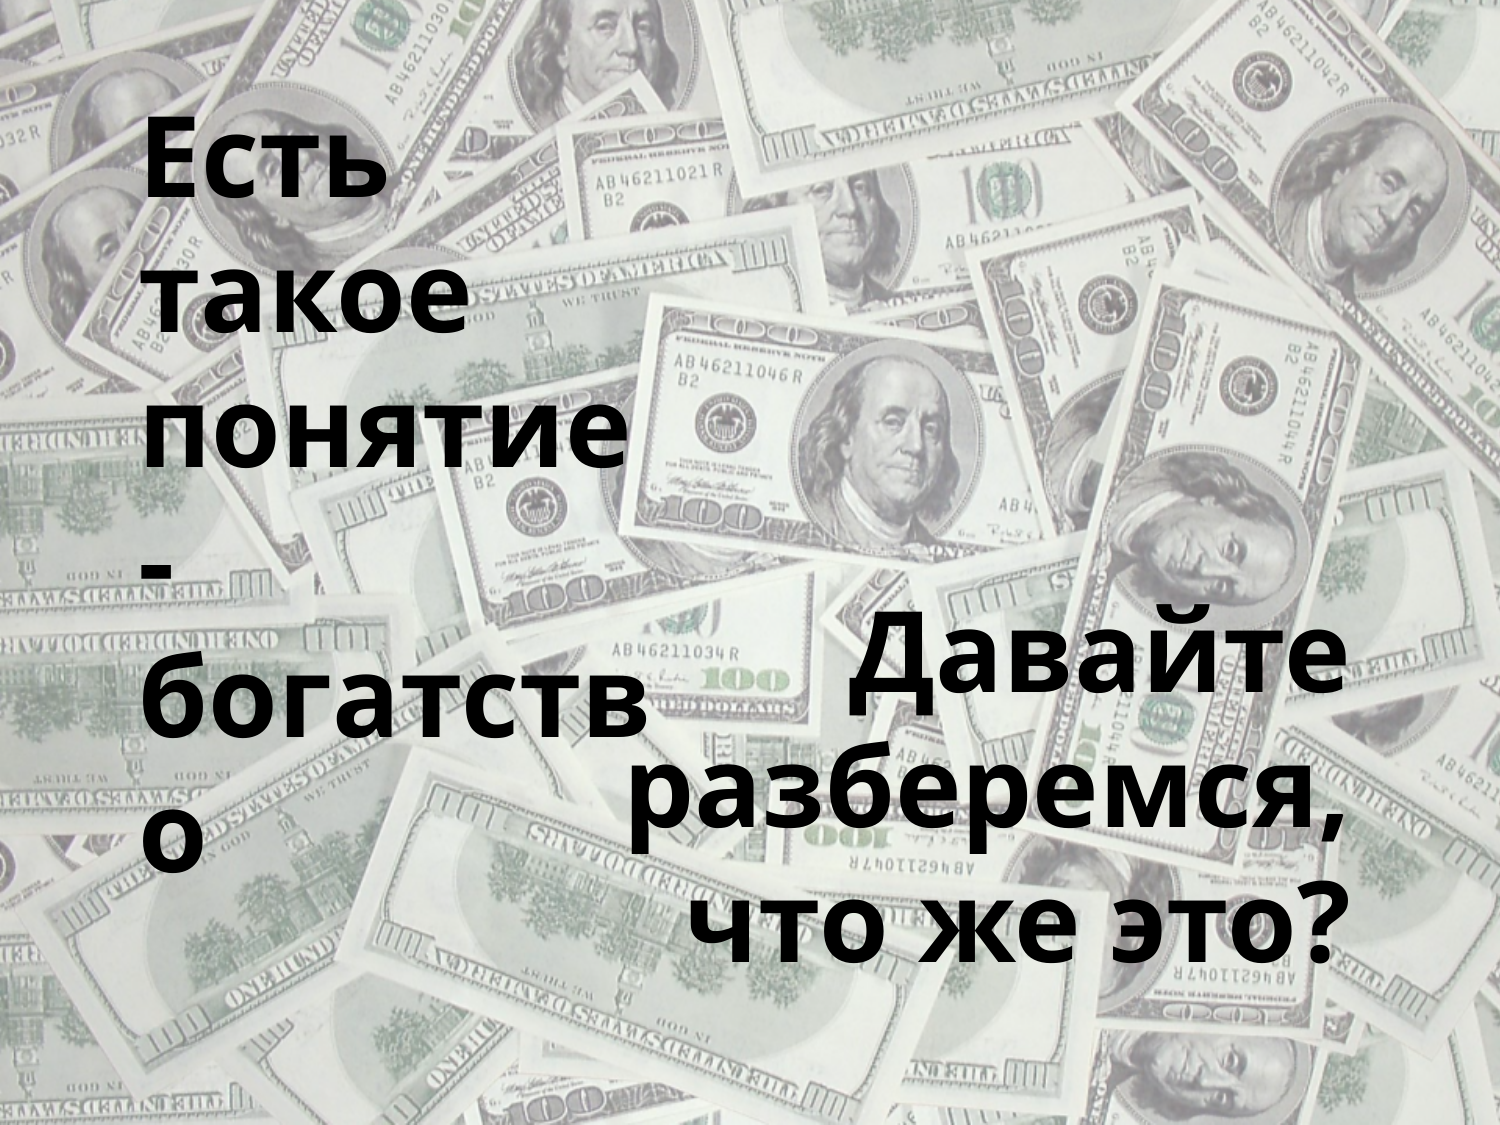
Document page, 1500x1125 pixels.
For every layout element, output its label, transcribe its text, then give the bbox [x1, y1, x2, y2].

text_box Есть такое понятие - богатство [123, 78, 680, 903]
text_box Давайте разберемся, что же это? [527, 573, 1366, 1038]
